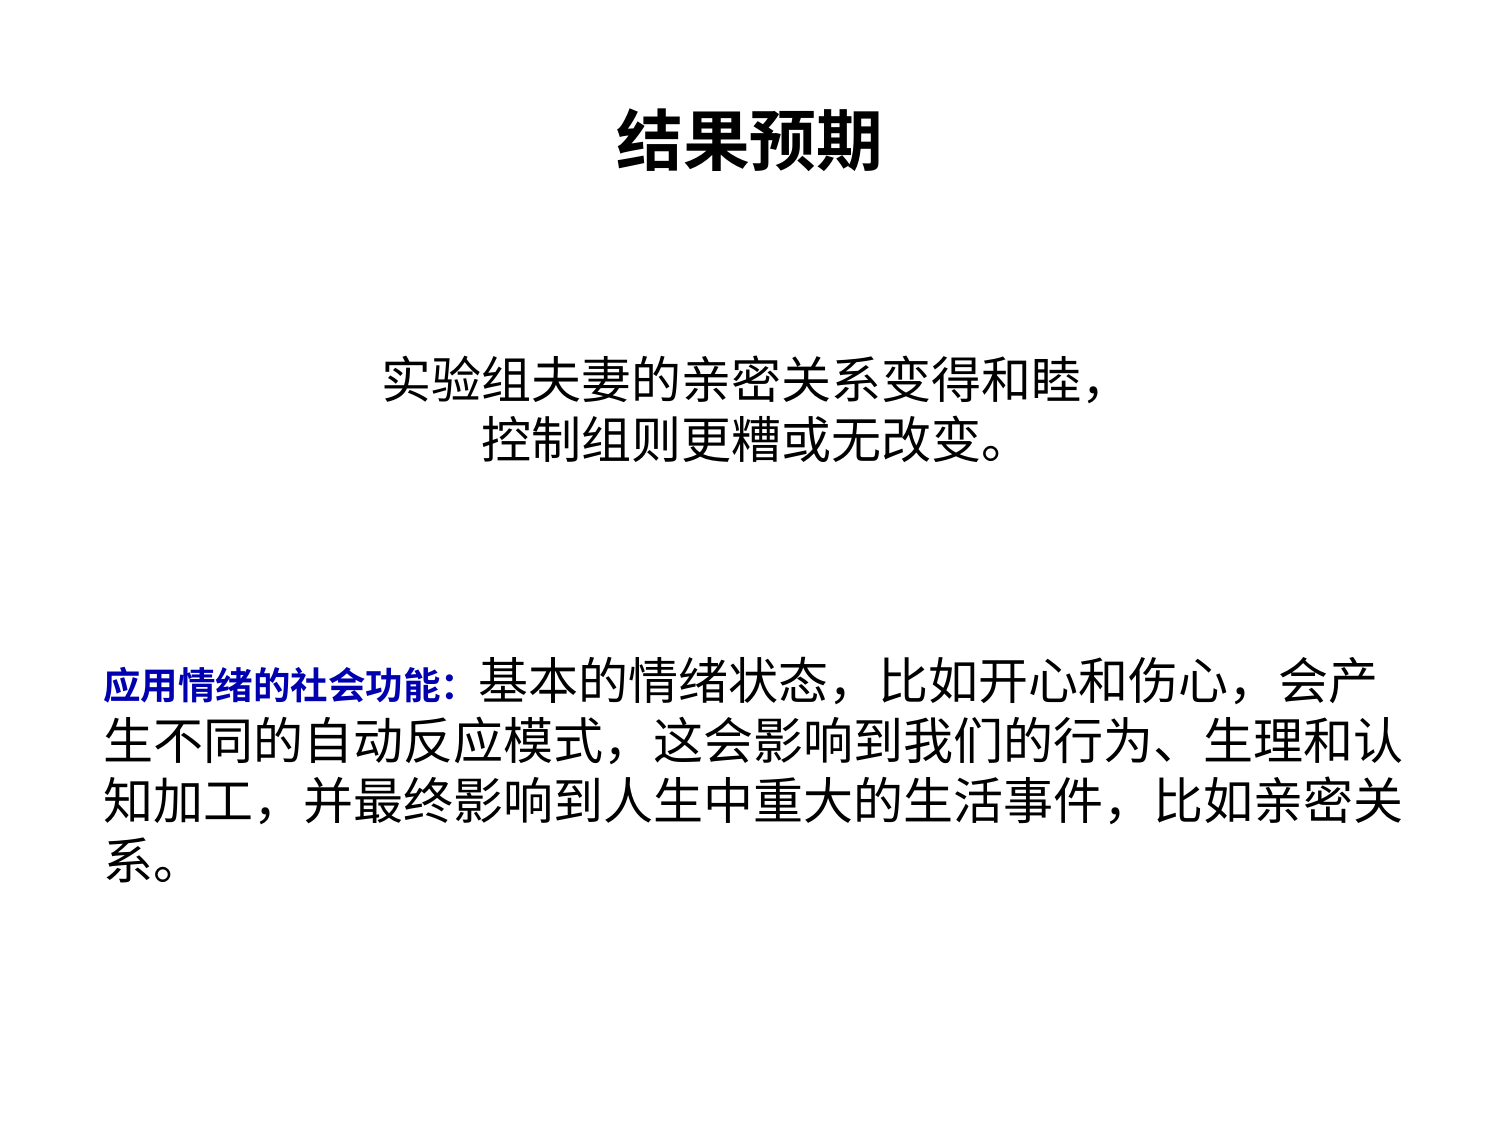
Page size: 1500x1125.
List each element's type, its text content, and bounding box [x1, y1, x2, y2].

title 结果预期 [75, 45, 1425, 233]
text_box 实验组夫妻的亲密关系变得和睦， 控制组则更糟或无改变。 [86, 301, 1425, 517]
text_box 应用情绪的社会功能：基本的情绪状态，比如开心和伤心，会产生不同的自动反应模式，这会影响到我们的行为、生理和认知加工，并最终影响到人生中重大的生活事件，比如亲密关系。 [86, 667, 1425, 872]
